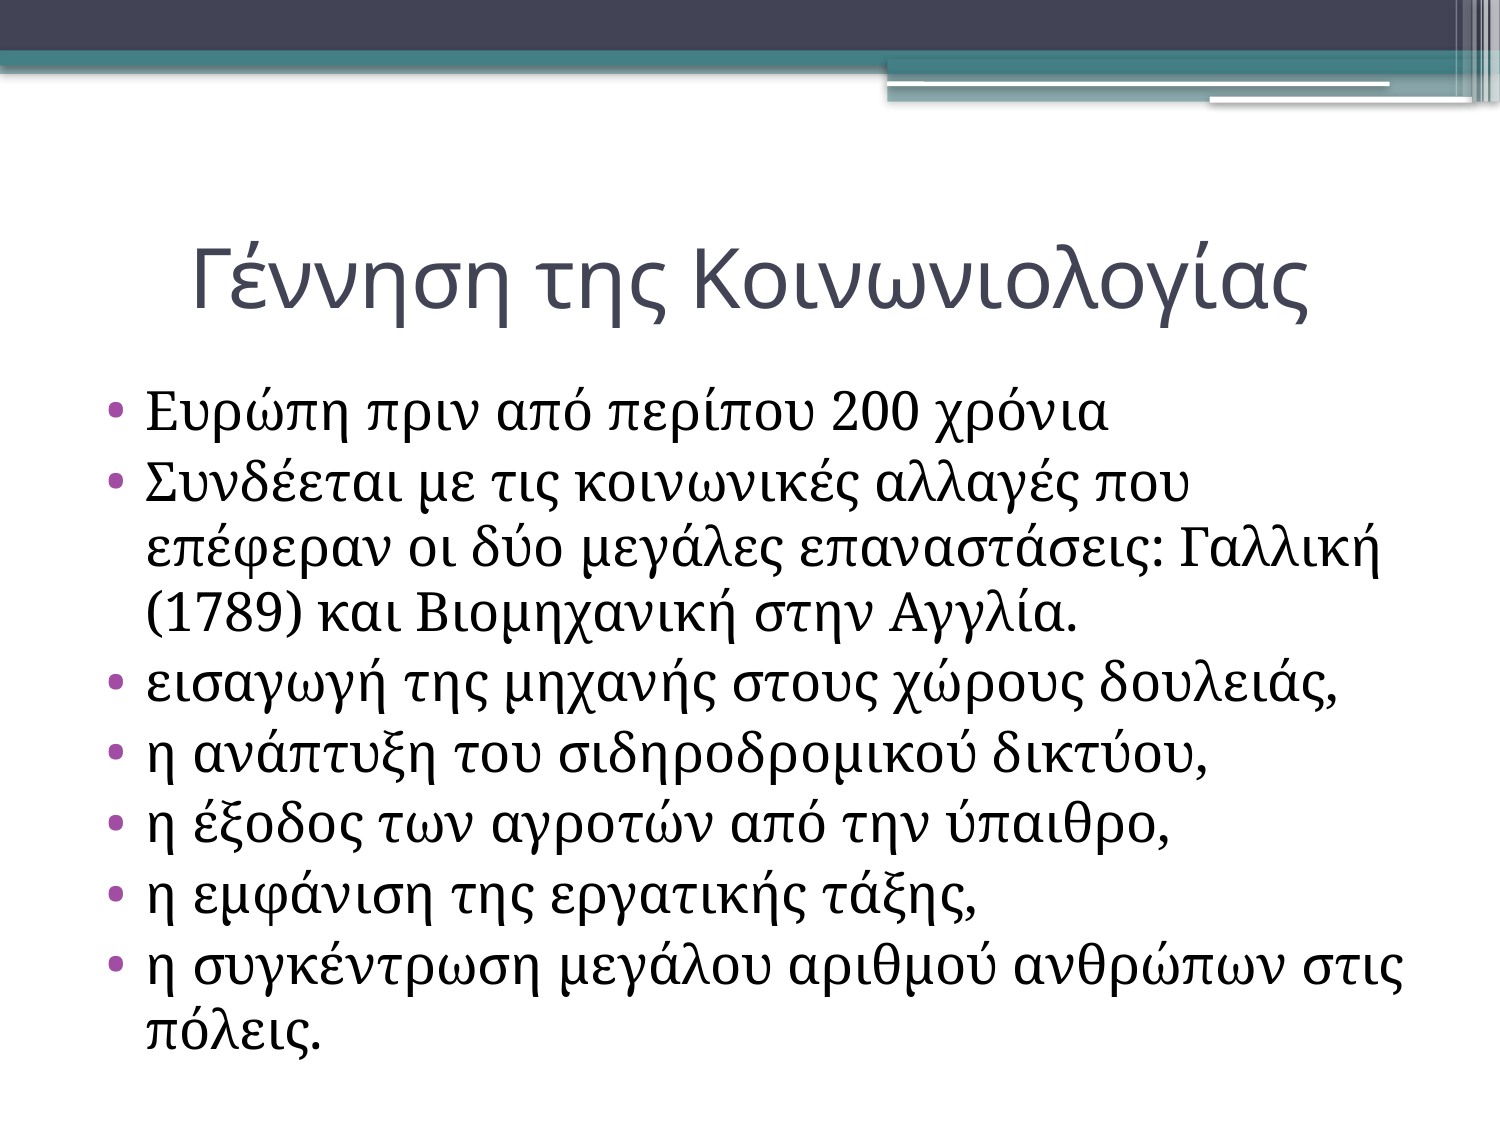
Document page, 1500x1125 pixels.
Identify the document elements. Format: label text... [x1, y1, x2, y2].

list Ευρώπη πριν από περίπου 200 χρόνια Συνδέεται με τις κοινωνικές αλλαγές που επέφεραν οι δύο μεγάλες επαναστάσεις: Γαλλική (1789) και Βιομηχανική στην Αγγλία. εισαγωγή της μηχανής στους χώρους δουλειάς, η ανάπτυξη του σιδηροδρομικού δικτύου, η έξοδος των αγροτών από την ύπαιθρο, η εμφάνιση της εργατικής τάξης, η συγκέντρωση μεγάλου αριθμού ανθρώπων στις πόλεις. [75, 368, 1425, 1079]
title Γέννηση της Κοινωνιολογίας [75, 187, 1425, 363]
